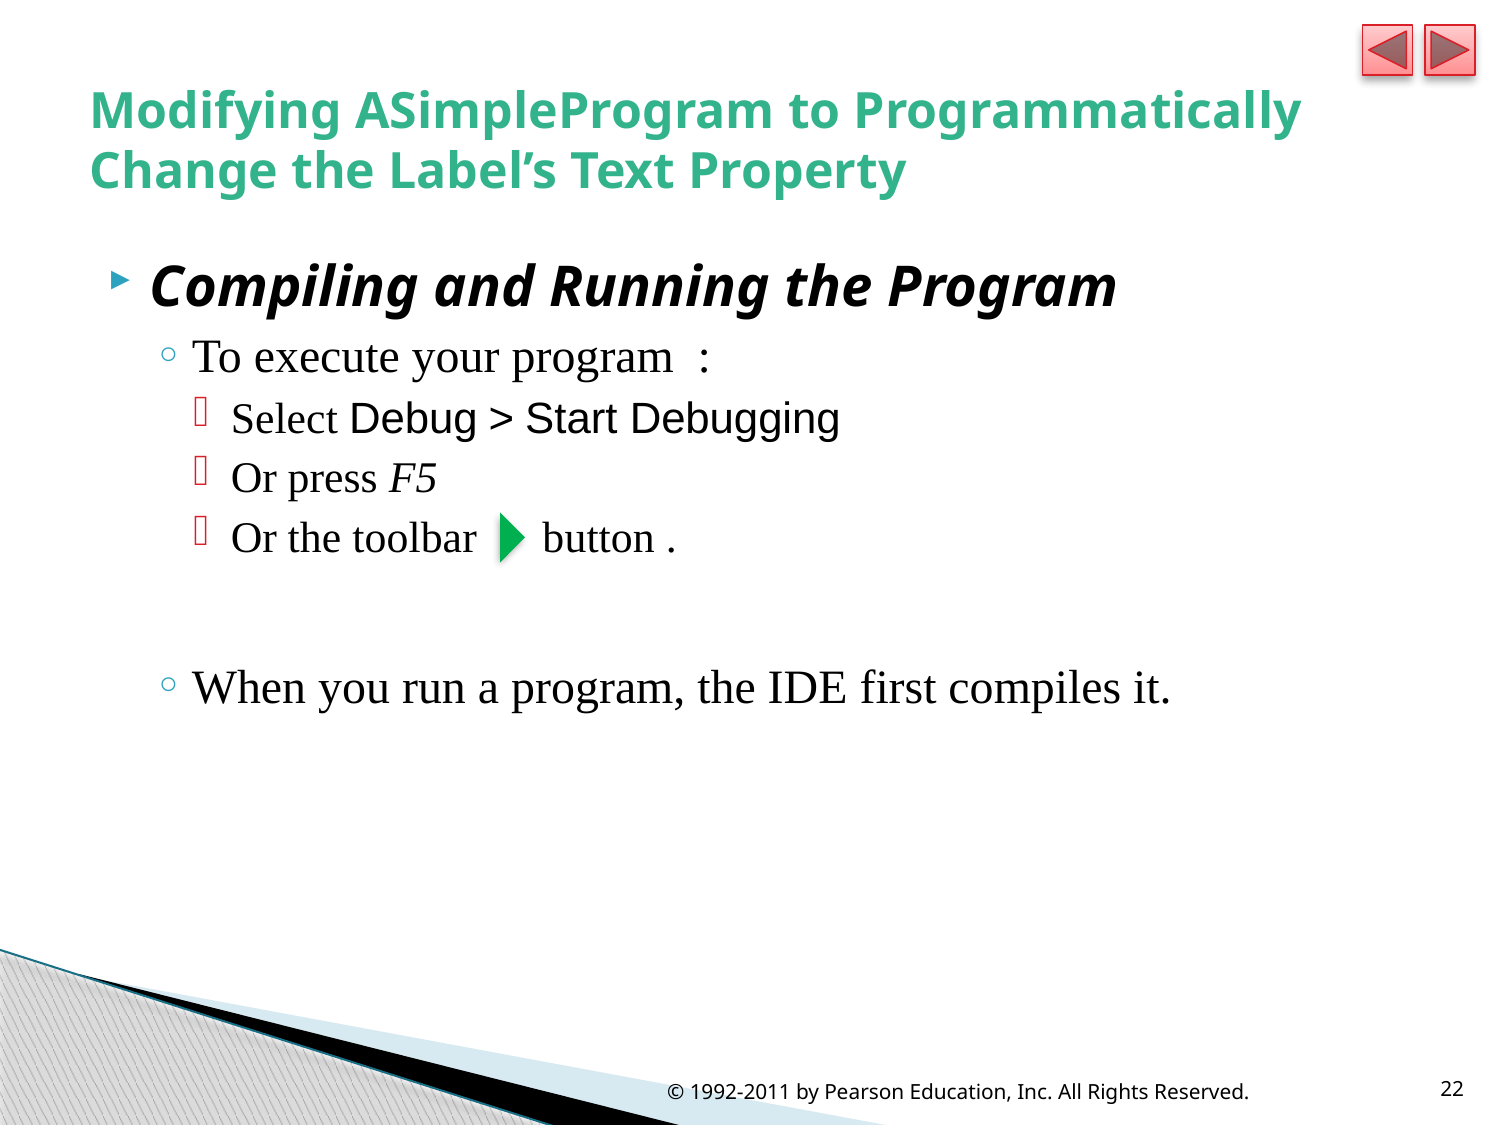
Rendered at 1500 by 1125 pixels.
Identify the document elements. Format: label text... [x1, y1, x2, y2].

slide_number 22 [1418, 1051, 1479, 1112]
footer © 1992-2011 by Pearson Education, Inc. All Rights Reserved. [612, 1051, 1305, 1112]
title Modifying ASimpleProgram to Programmatically Change the Label’s Text Property [75, 45, 1425, 233]
text_box [495, 508, 530, 567]
list Compiling and Running the Program To execute your program : Select Debug > Start Debugging Or press F5 Or the toolbar button . When you run a program, the IDE first compiles it. [74, 242, 1426, 986]
